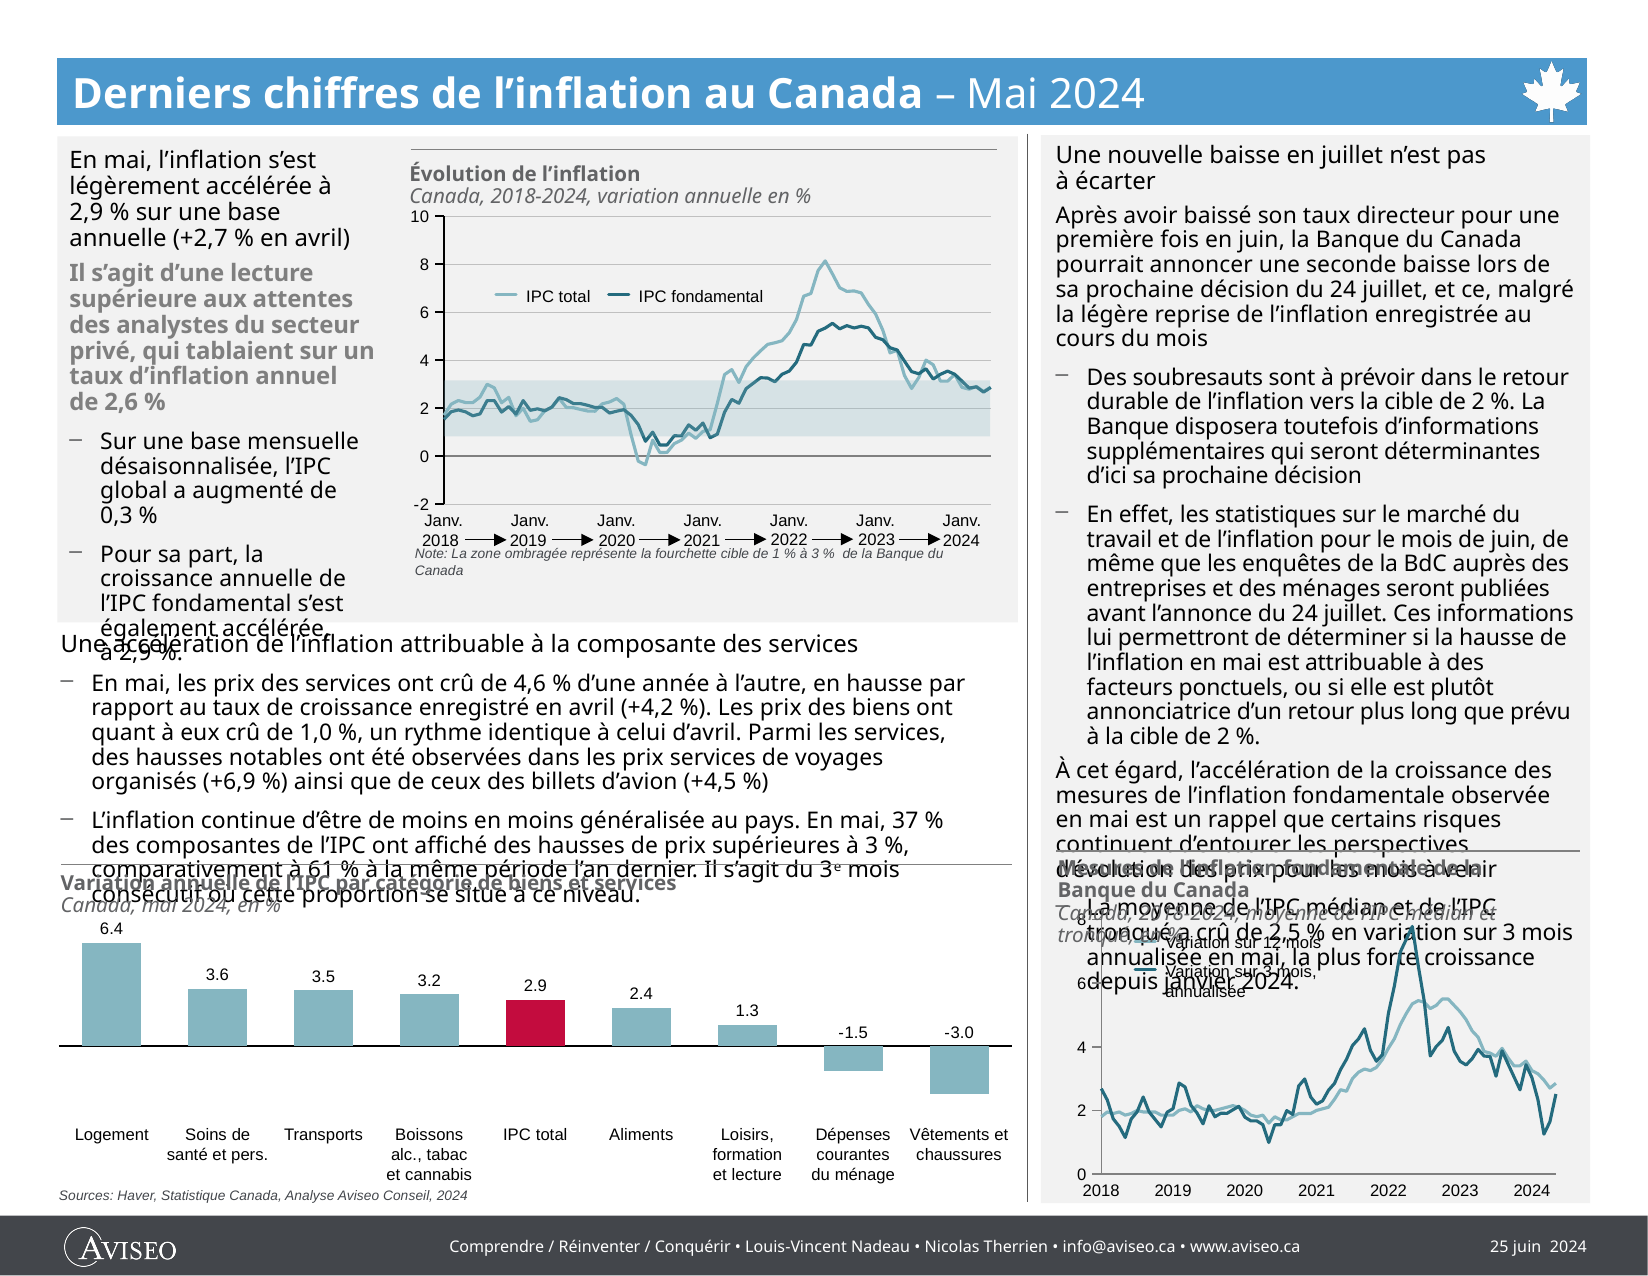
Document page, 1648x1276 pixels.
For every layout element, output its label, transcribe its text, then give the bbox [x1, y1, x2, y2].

text_box Derniers chiffres de l’inflation au Canada – Mai 2024 [57, 58, 1518, 125]
text_box 2018 [407, 526, 495, 557]
text_box 2022 [755, 526, 843, 557]
text_box Loisirs, formation et lecture [711, 1140, 784, 1185]
text_box 2024 [1512, 1196, 1552, 1200]
text_box 2023 [1440, 1196, 1480, 1200]
text_box IPC total [502, 1140, 569, 1145]
text_box Janv. [768, 526, 811, 530]
text_box Janv. [595, 526, 638, 530]
text_box Comprendre / Réinventer / Conquérir • Louis-Vincent Nadeau • Nicolas Therrien • info@aviseo.ca • www.aviseo.ca 25 juin 2024 [176, 1236, 1600, 1256]
text_box [0, 1220, 1648, 1276]
text_box Soins de santé et pers. [165, 1140, 270, 1165]
text_box Vêtements et chaussures [908, 1140, 1010, 1165]
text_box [394, 149, 997, 195]
text_box Une accélération de l’inflation attribuable à la composante des services En mai, les prix des services ont crû de 4,6 % d’une année à l’autre, en hausse par rapport au taux de croissance enregistré en avril (+4,2 %). Les prix des biens ont quant à eux crû de 1,0 %, un rythme identique à celui d’avril. Parmi les services, des hausses notables ont été observées dans les prix services de voyages organisés (+6,9 %) ainsi que de ceux des billets d’avion (+4,5 %) L’inflation continue d’être de moins en moins généralisée au pays. En mai, 37 % des composantes de l’IPC ont affiché des hausses de prix supérieures à 3 %, comparativement à 61 % à la même période l’an dernier. Il s’agit du 3e mois consécutif où cette proportion se situe à ce niveau. [28, 605, 1010, 863]
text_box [45, 864, 1013, 898]
text_box 2023 [843, 526, 928, 557]
picture [1518, 58, 1585, 125]
chart [393, 195, 1005, 526]
text_box 2024 [928, 522, 1025, 557]
text_box Dépenses courantes du ménage [810, 1140, 897, 1185]
text_box 2018 [1081, 1196, 1121, 1200]
text_box 2020 [591, 526, 668, 557]
text_box Janv. [509, 526, 552, 530]
text_box Note: La zone ombragée représente la fourchette cible de 1 % à 3 % de la Banque du Canada [414, 569, 994, 579]
text_box Une nouvelle baisse en juillet n’est pas à écarter Après avoir baissé son taux directeur pour une première fois en juin, la Banque du Canada pourrait annoncer une seconde baisse lors de sa prochaine décision du 24 juillet, et ce, malgré la légère reprise de l’inflation enregistrée au cours du mois Des soubresauts sont à prévoir dans le retour durable de l’inflation vers la cible de 2 %. La Banque disposera toutefois d’informations supplémentaires qui seront déterminantes d’ici sa prochaine décision En effet, les statistiques sur le marché du travail et de l’inflation pour le mois de juin, de même que les enquêtes de la BdC auprès des entreprises et des ménages seront publiées avant l’annonce du 24 juillet. Ces informations lui permettront de déterminer si la hausse de l’inflation en mai est attribuable à des facteurs ponctuels, ou si elle est plutôt annonciatrice d’un retour plus long que prévu à la cible de 2 %. À cet égard, l’accélération de la croissance des mesures de l’inflation fondamentale observée en mai est un rappel que certains risques continuent d’entourer les perspectives d’évolution des prix pour les mois à venir La moyenne de l’IPC médian et de l’IPC tronqué a crû de 2,5 % en variation sur 3 mois annualisée en mai, la plus forte croissance depuis janvier 2024. [1040, 135, 1591, 1204]
text_box 2019 [1153, 1196, 1193, 1200]
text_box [1042, 850, 1580, 911]
text_box 2019 [495, 526, 591, 557]
picture [64, 1227, 176, 1267]
chart [1060, 911, 1570, 1196]
text_box 2021 [668, 526, 755, 557]
text_box 2022 [1368, 1196, 1409, 1200]
text_box [0, 1214, 1648, 1220]
text_box Janv. [422, 526, 465, 530]
text_box Aliments [608, 1140, 675, 1145]
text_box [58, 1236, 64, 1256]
text_box Logement [73, 1140, 151, 1145]
text_box Sources: Haver, Statistique Canada, Analyse Aviseo Conseil, 2024 [58, 1174, 1047, 1204]
text_box 2021 [1296, 1196, 1337, 1200]
text_box En mai, l’inflation s’est légèrement accélérée à 2,9 % sur une base annuelle (+2,7 % en avril) Il s’agit d’une lecture supérieure aux attentes des analystes du secteur privé, qui tablaient sur un taux d’inflation annuel de 2,6 % Sur une base mensuelle désaisonnalisée, l’IPC global a augmenté de 0,3 % Pour sa part, la croissance annuelle de l’IPC fondamental s’est également accélérée, à 2,9 %. [57, 136, 1018, 623]
chart [45, 898, 1026, 1140]
text_box Janv. [681, 526, 725, 530]
text_box Transports [282, 1140, 365, 1145]
text_box 2020 [1224, 1196, 1265, 1200]
text_box Boissons alc., tabac et cannabis [385, 1140, 474, 1185]
